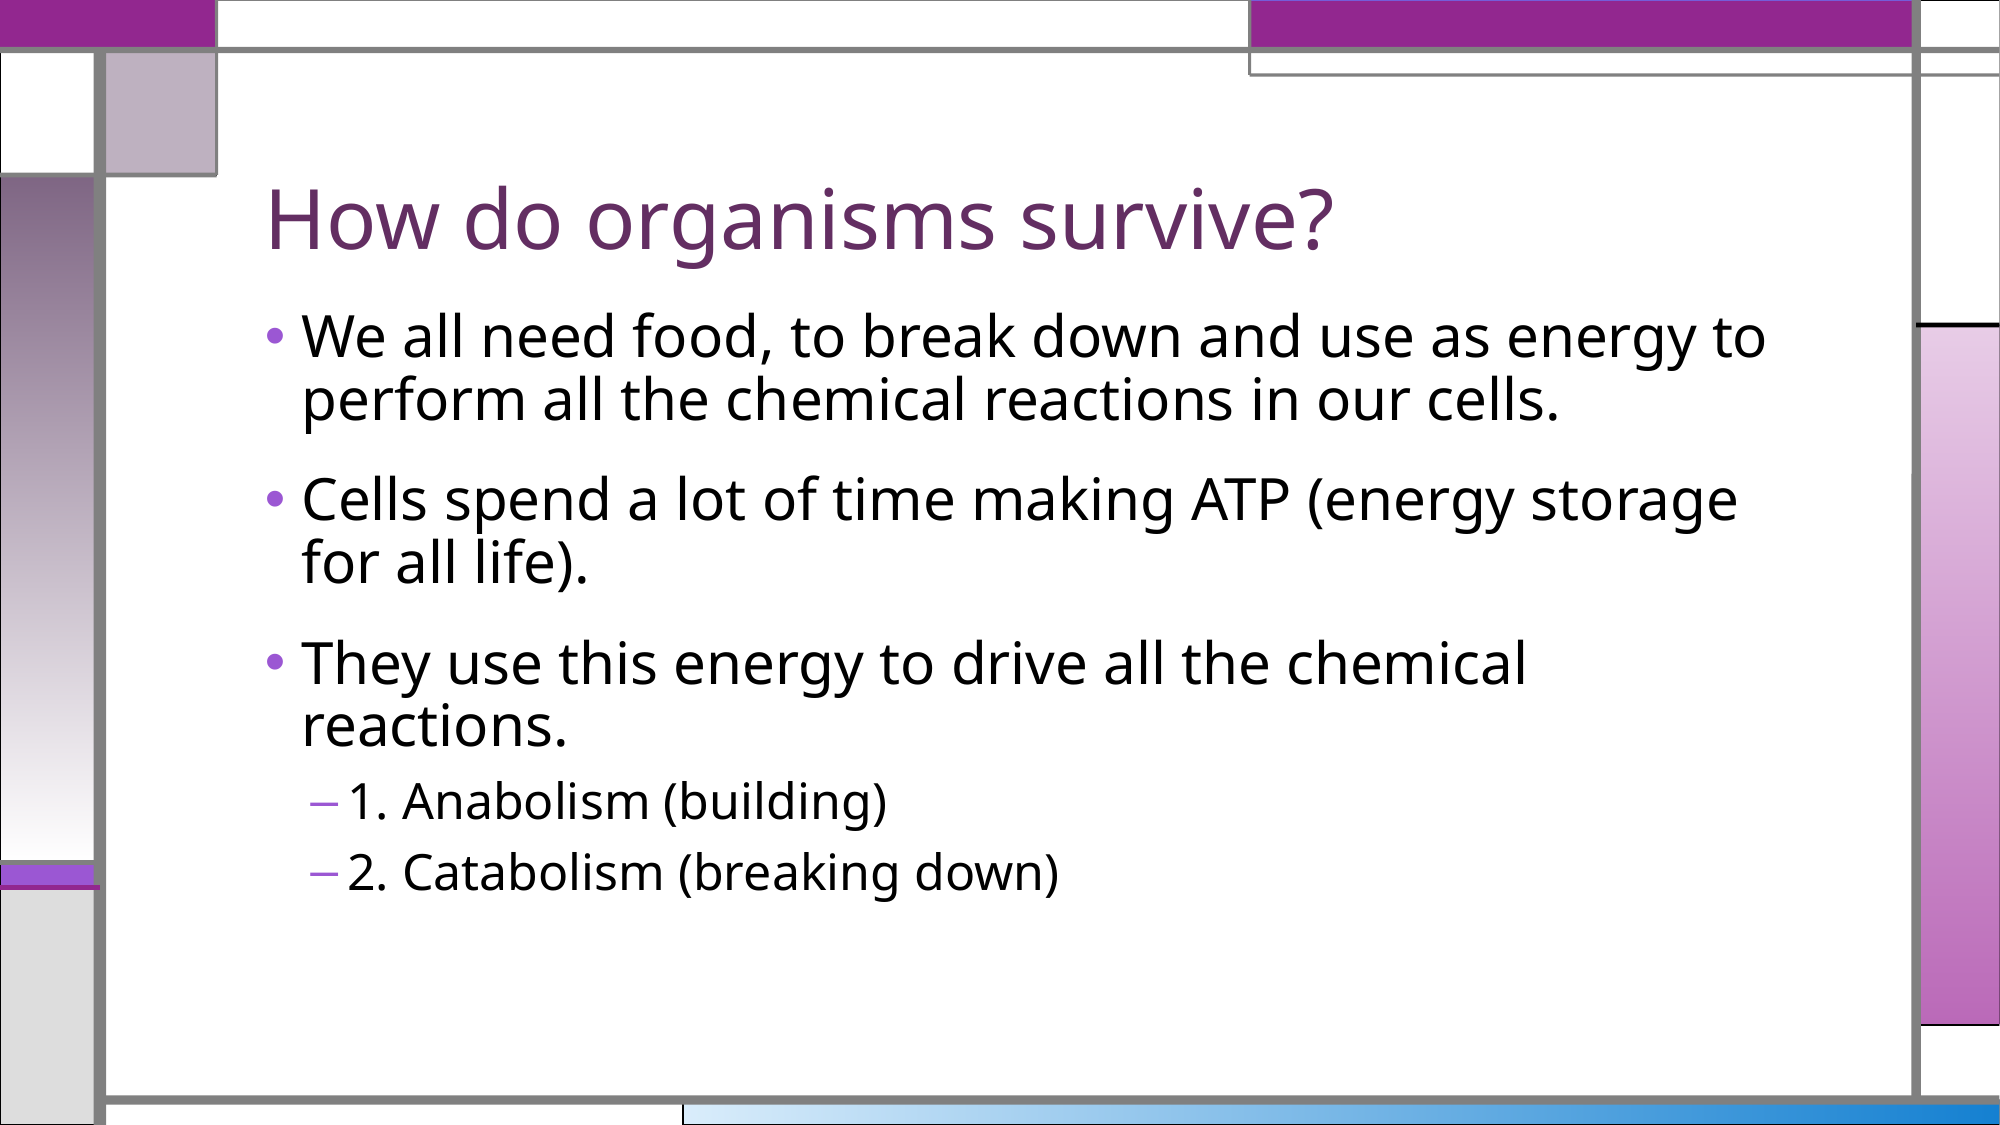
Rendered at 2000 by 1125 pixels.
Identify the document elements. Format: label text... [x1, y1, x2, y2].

title How do organisms survive? [249, 87, 1825, 275]
list We all need food, to break down and use as energy to perform all the chemical reactions in our cells. Cells spend a lot of time making ATP (energy storage for all life). They use this energy to drive all the chemical reactions. 1. Anabolism (building) 2. Catabolism (breaking down) [249, 299, 1825, 988]
